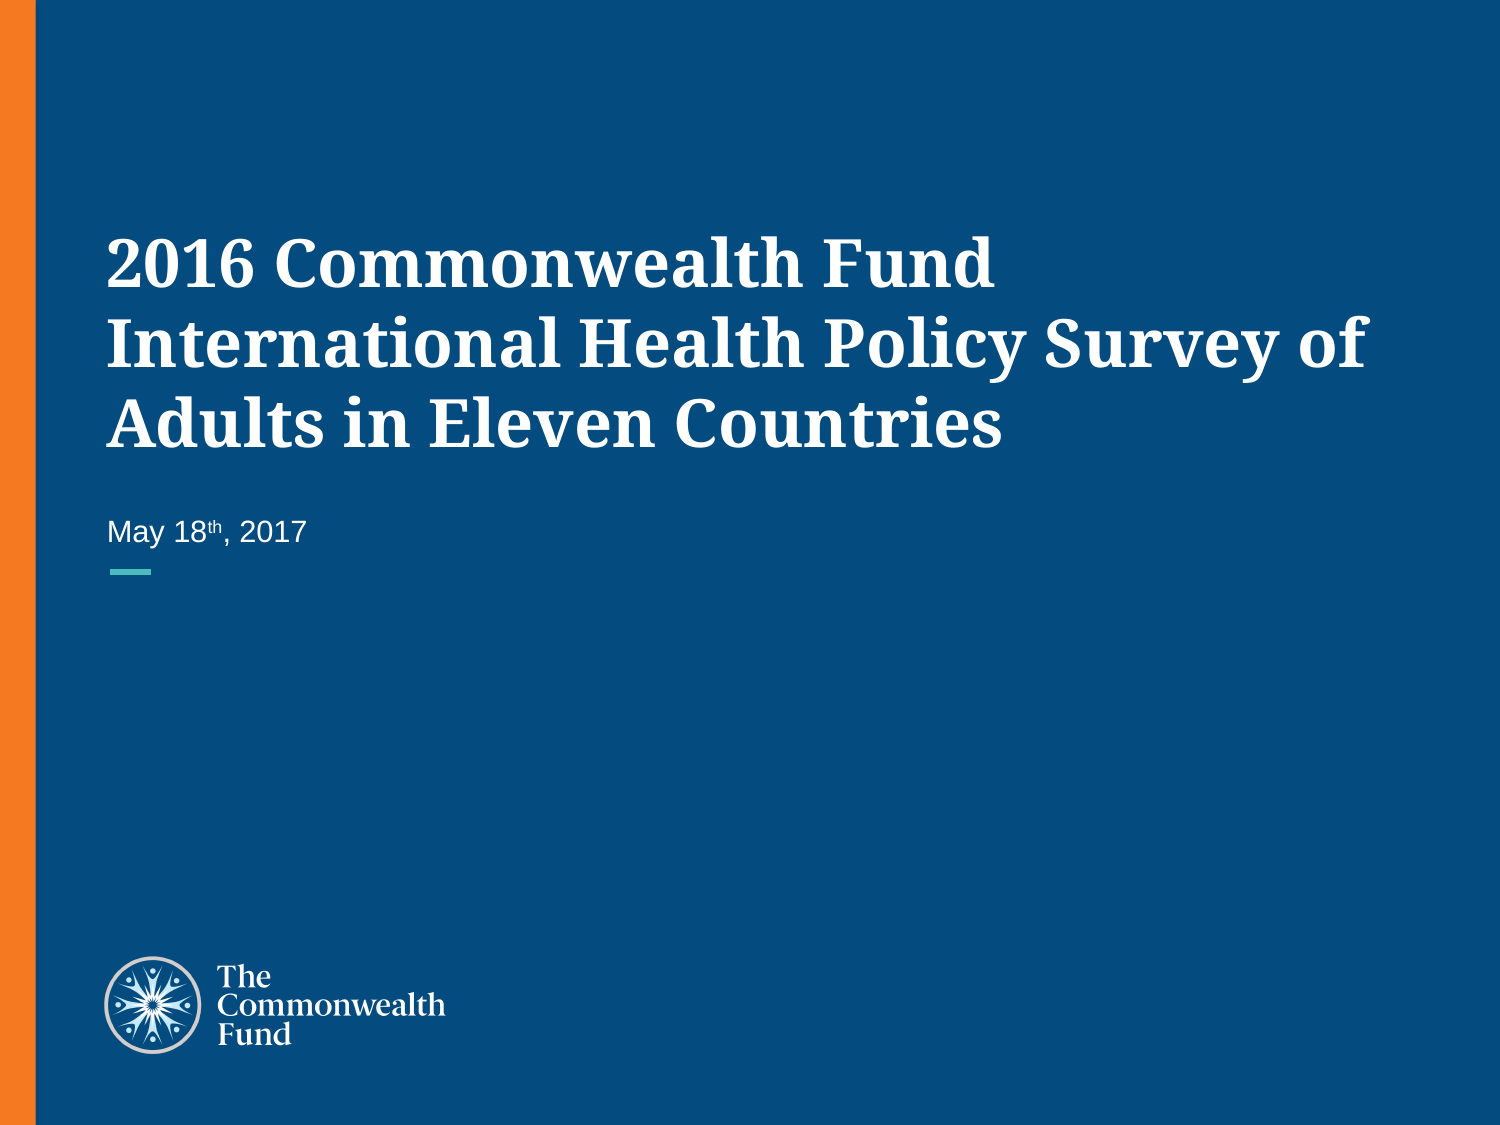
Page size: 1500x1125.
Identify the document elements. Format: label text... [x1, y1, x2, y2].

picture [97, 952, 448, 1057]
title 2016 Commonwealth Fund International Health Policy Survey of Adults in Eleven Countries [106, 96, 1382, 461]
subtitle May 18th, 2017 [106, 469, 1278, 550]
